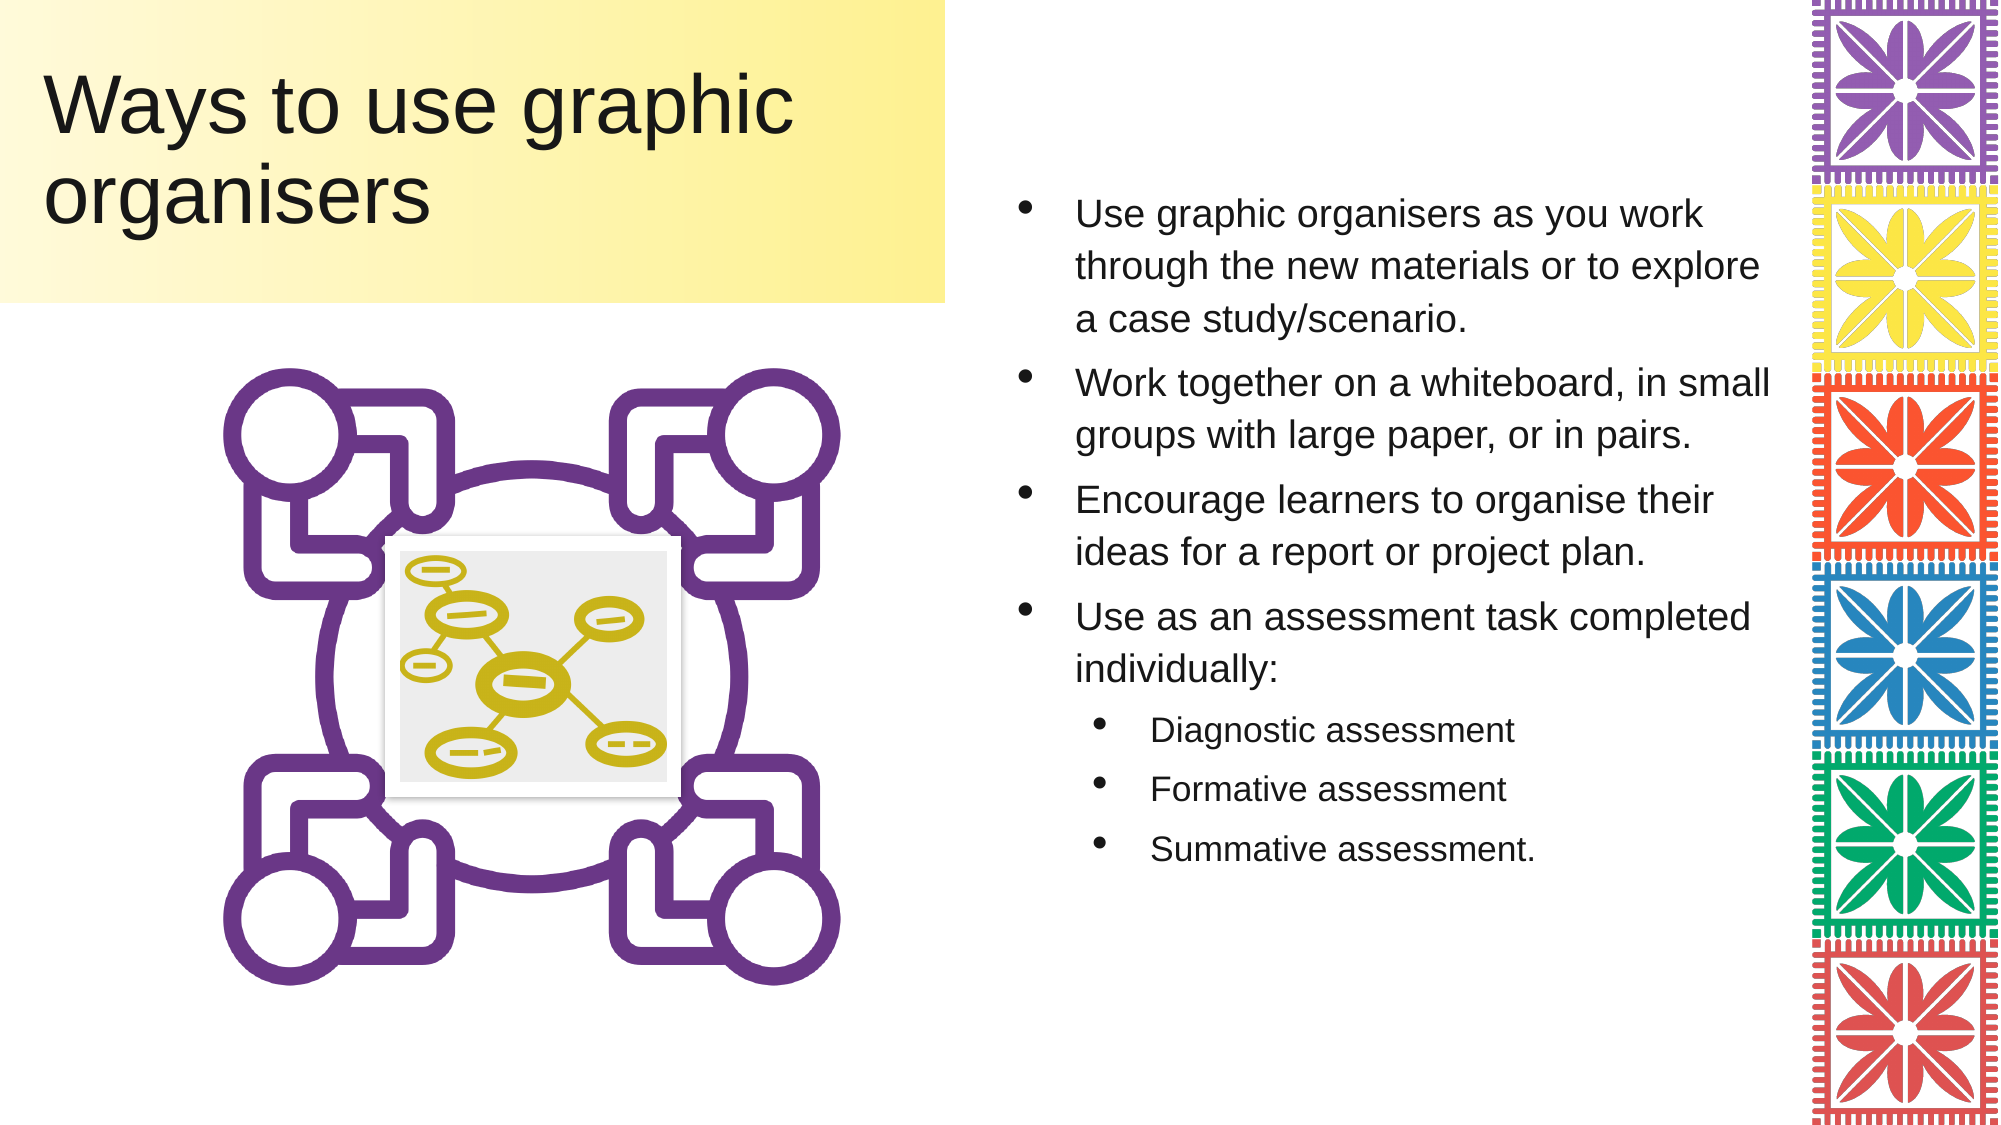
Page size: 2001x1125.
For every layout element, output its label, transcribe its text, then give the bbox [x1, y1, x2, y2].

picture [1813, 940, 1998, 1125]
picture [1813, 186, 1998, 372]
picture [399, 550, 668, 783]
list Use graphic organisers as you work through the new materials or to explore a case study/scenario. Work together on a whiteboard, in small groups with large paper, or in pairs. Encourage learners to organise their ideas for a report or project plan. Use as an assessment task completed individually: Diagnostic assessment Formative assessment Summative assessment. [1003, 93, 1787, 1029]
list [179, 324, 884, 1029]
picture [1812, 0, 1999, 184]
picture [1813, 374, 1998, 561]
picture [1813, 752, 1998, 938]
title Ways to use graphic organisers [0, 0, 945, 303]
picture [1813, 563, 1998, 749]
